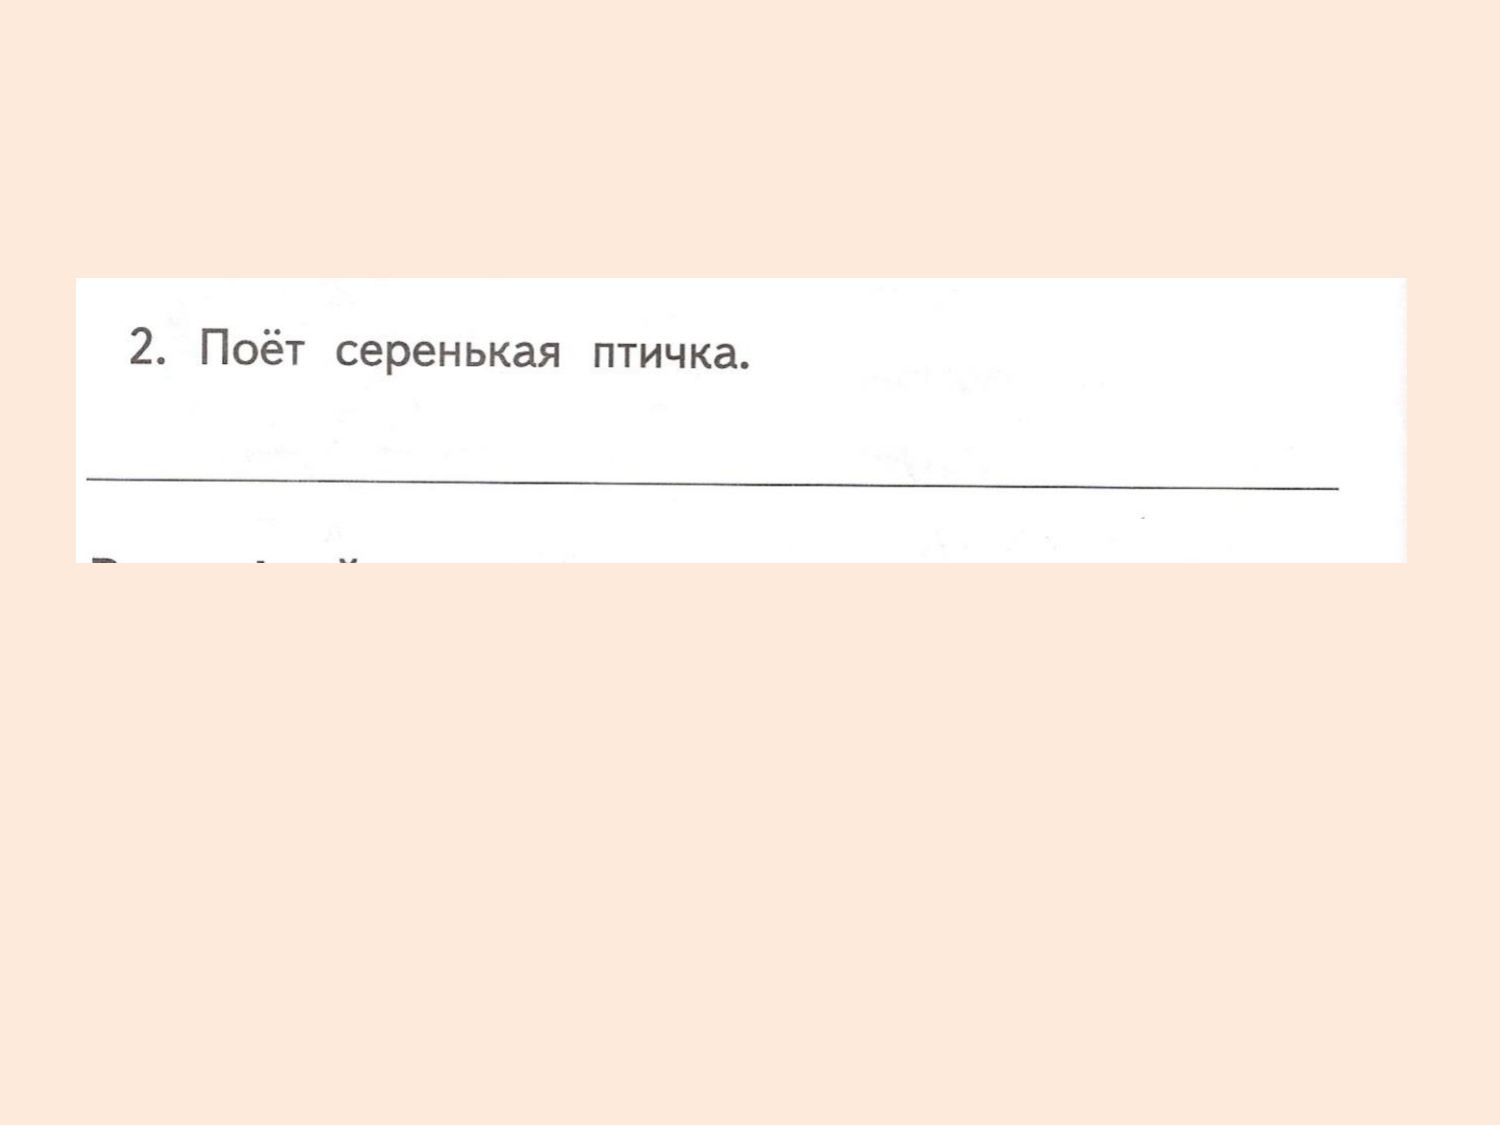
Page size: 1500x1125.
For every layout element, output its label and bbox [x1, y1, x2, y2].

picture [76, 278, 1408, 563]
